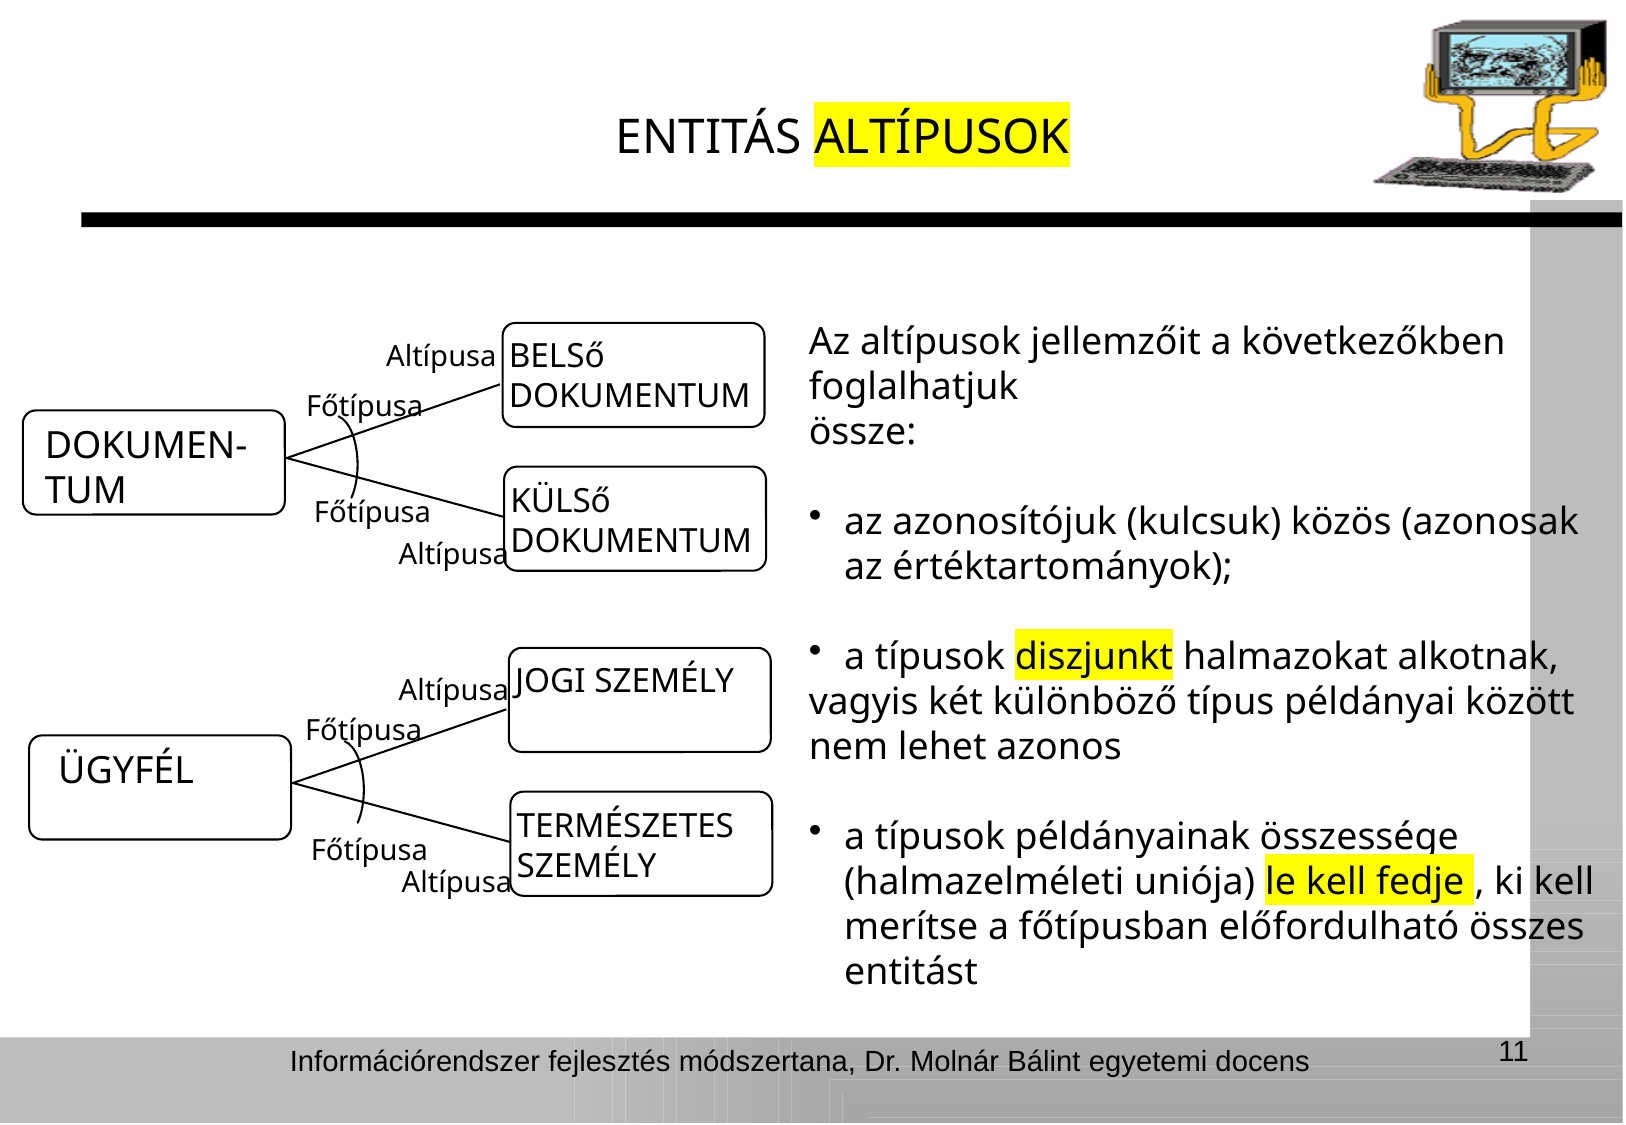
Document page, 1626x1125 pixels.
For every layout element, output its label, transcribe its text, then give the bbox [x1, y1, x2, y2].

text_box Altípusa [386, 855, 528, 906]
text_box KÜLSő DOKUMENTUM [495, 471, 784, 567]
text_box DOKUMEN- TUM [29, 413, 263, 519]
text_box Altípusa [383, 527, 525, 578]
text_box [334, 416, 358, 485]
text_box [784, 499, 1437, 560]
text_box Főtípusa [289, 703, 438, 754]
text_box [513, 791, 769, 796]
text_box JOGI SZEMÉLY [500, 651, 790, 707]
text_box [507, 322, 760, 326]
text_box [22, 410, 285, 515]
text_box [513, 647, 767, 651]
text_box [690, 562, 1074, 623]
slide_number 11 [1164, 1024, 1544, 1103]
text_box [507, 466, 763, 471]
text_box [528, 892, 769, 896]
text_box Főtípusa [298, 485, 447, 536]
text_box [508, 707, 771, 753]
text_box [525, 567, 690, 571]
text_box Főtípusa [291, 379, 439, 430]
picture [1362, 0, 1625, 200]
text_box TERMÉSZETES SZEMÉLY [501, 796, 789, 892]
text_box Altípusa [383, 663, 525, 714]
text_box Az altípusok jellemzőit a következőkben foglalhatjuk össze: az azonosítójuk (kulcsuk) közös (azonosak az értéktartományok); a típusok diszjunkt halmazokat alkotnak, vagyis két különböző típus példányai között nem lehet azonos a típusok példányainak összessége (halmazelméleti uniója) le kell fedje , ki kell merítse a főtípusban előfordulható összes entitást [793, 309, 1625, 1000]
footer Információrendszer fejlesztés módszertana, Dr. Molnár Bálint egyetemi docens [233, 1034, 1368, 1125]
text_box Főtípusa [295, 823, 444, 874]
text_box [340, 741, 364, 823]
text_box ÜGYFÉL [42, 738, 210, 844]
text_box [29, 735, 292, 840]
text_box ENTITÁS ALTÍPUSOK [187, 98, 1498, 170]
text_box [505, 422, 762, 428]
text_box BELSő DOKUMENTUM [493, 326, 783, 422]
text_box Altípusa [370, 329, 493, 380]
